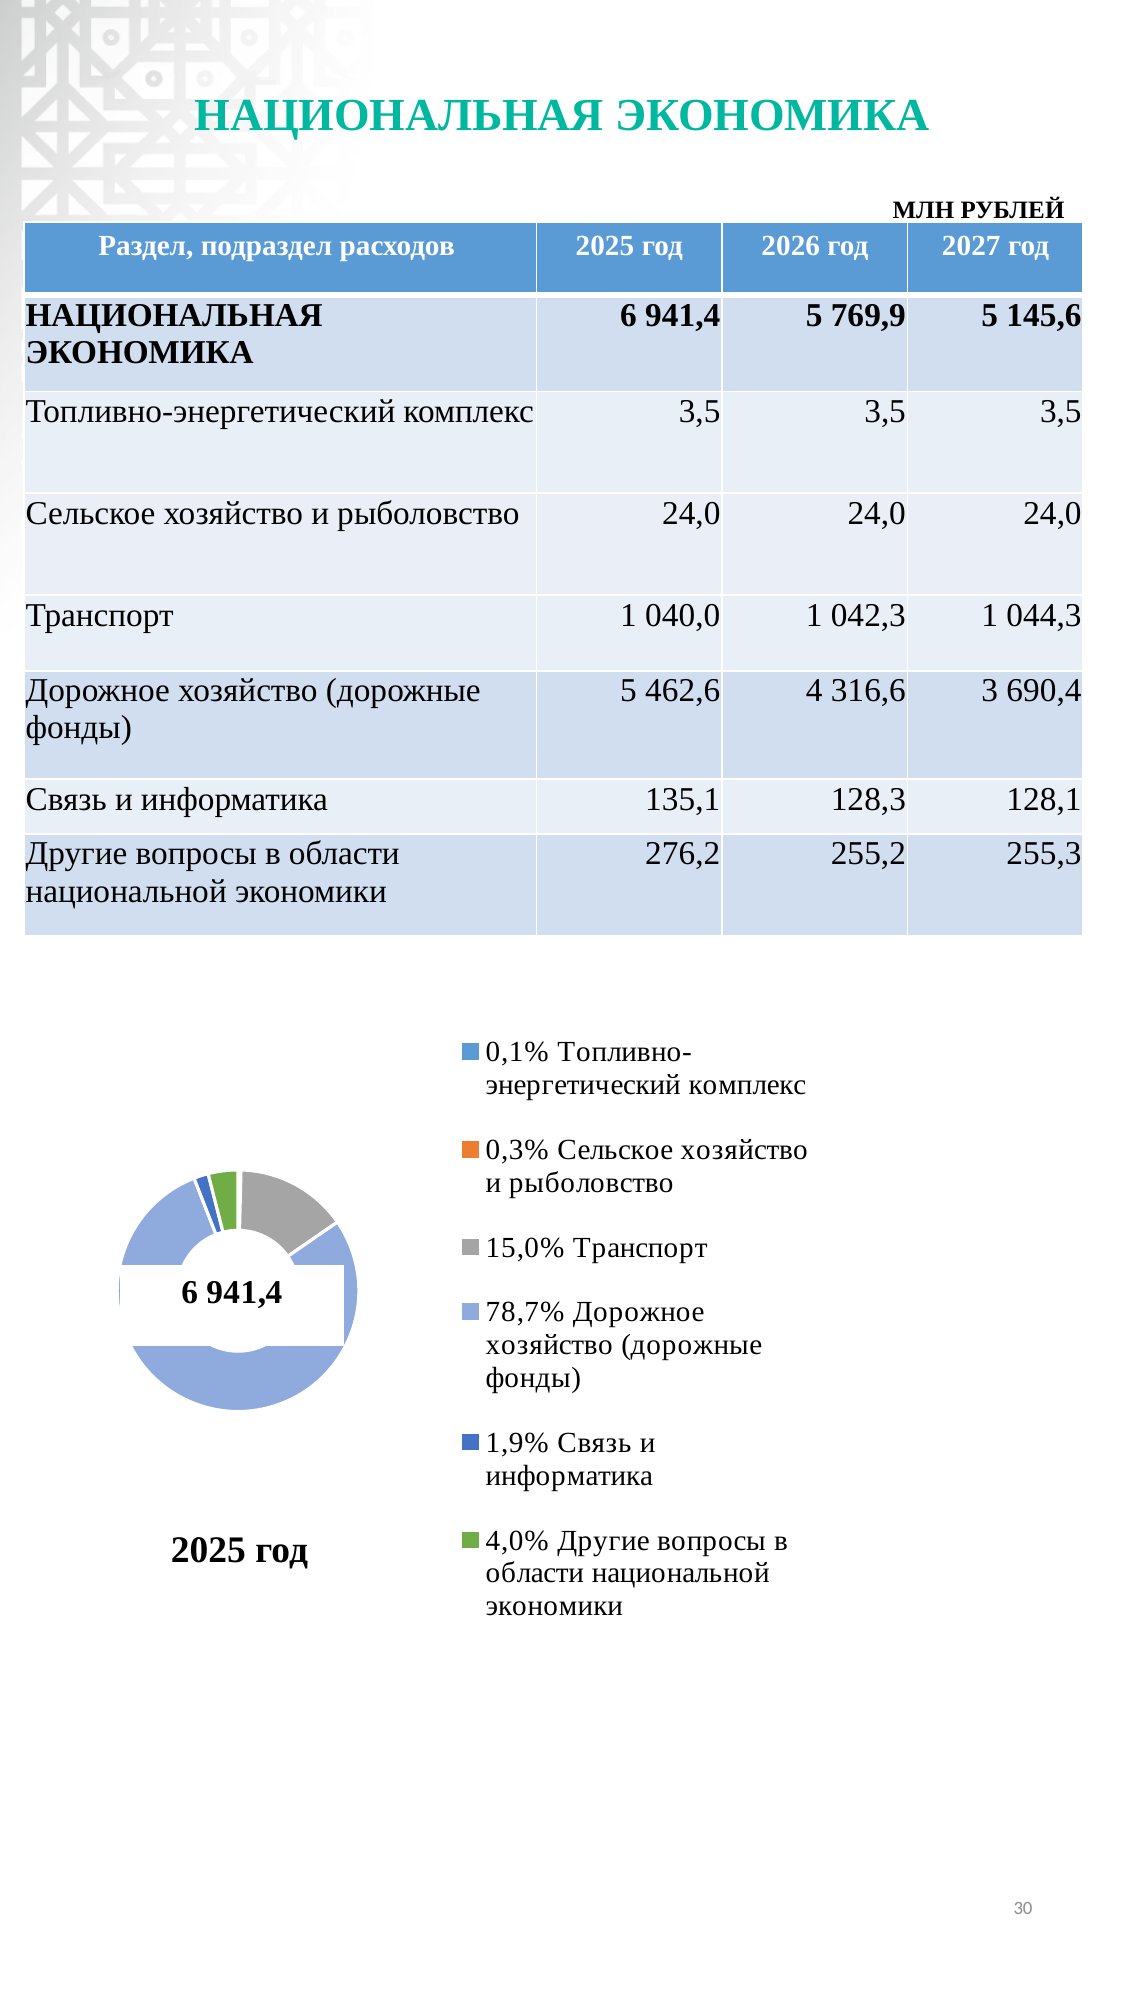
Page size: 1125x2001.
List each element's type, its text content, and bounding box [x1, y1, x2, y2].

chart [9, 975, 1103, 1824]
table_cell 1 042,3 [723, 596, 907, 670]
table_cell 255,3 [908, 835, 1082, 935]
table_header 2025 год [537, 285, 721, 292]
table_cell 6 941,4 [537, 298, 721, 391]
table_cell 135,1 [537, 780, 721, 833]
table_cell Связь и информатика [25, 780, 536, 833]
table_cell 3,5 [908, 392, 1082, 492]
table_cell 4 316,6 [723, 672, 907, 778]
table_cell 276,2 [537, 835, 721, 935]
table_cell 5 462,6 [537, 672, 721, 778]
table_cell 5 769,9 [723, 298, 907, 391]
picture [0, 285, 1125, 2000]
table_header 2026 год [723, 285, 907, 292]
table_cell Дорожное хозяйство (дорожные фонды) [25, 672, 536, 778]
table_cell 128,3 [723, 780, 907, 833]
table_cell НАЦИОНАЛЬНАЯ ЭКОНОМИКА [25, 298, 536, 391]
table_cell 1 044,3 [908, 596, 1082, 670]
table_cell 3,5 [723, 392, 907, 492]
title НАЦИОНАЛЬНАЯ ЭКОНОМИКА [0, 0, 1125, 285]
table_cell 24,0 [537, 494, 721, 594]
table_cell 24,0 [723, 494, 907, 594]
table_cell 128,1 [908, 780, 1082, 833]
table_cell Сельское хозяйство и рыболовство [25, 494, 536, 594]
table_cell 3,5 [537, 392, 721, 492]
table_header 2027 год [908, 285, 1082, 292]
table_cell 5 145,6 [908, 298, 1082, 391]
table_cell 1 040,0 [537, 596, 721, 670]
table_cell Транспорт [25, 596, 536, 670]
table_cell Топливно-энергетический комплекс [25, 392, 536, 492]
table_cell 3 690,4 [908, 672, 1082, 778]
table_cell Другие вопросы в области национальной экономики [25, 835, 536, 935]
table_cell 255,2 [723, 835, 907, 935]
table_header Раздел, подраздел расходов [25, 285, 536, 292]
table_cell 24,0 [908, 494, 1082, 594]
slide_number 30 [794, 1853, 1048, 1961]
text_box МЛН РУБЛЕЙ [878, 186, 1103, 232]
